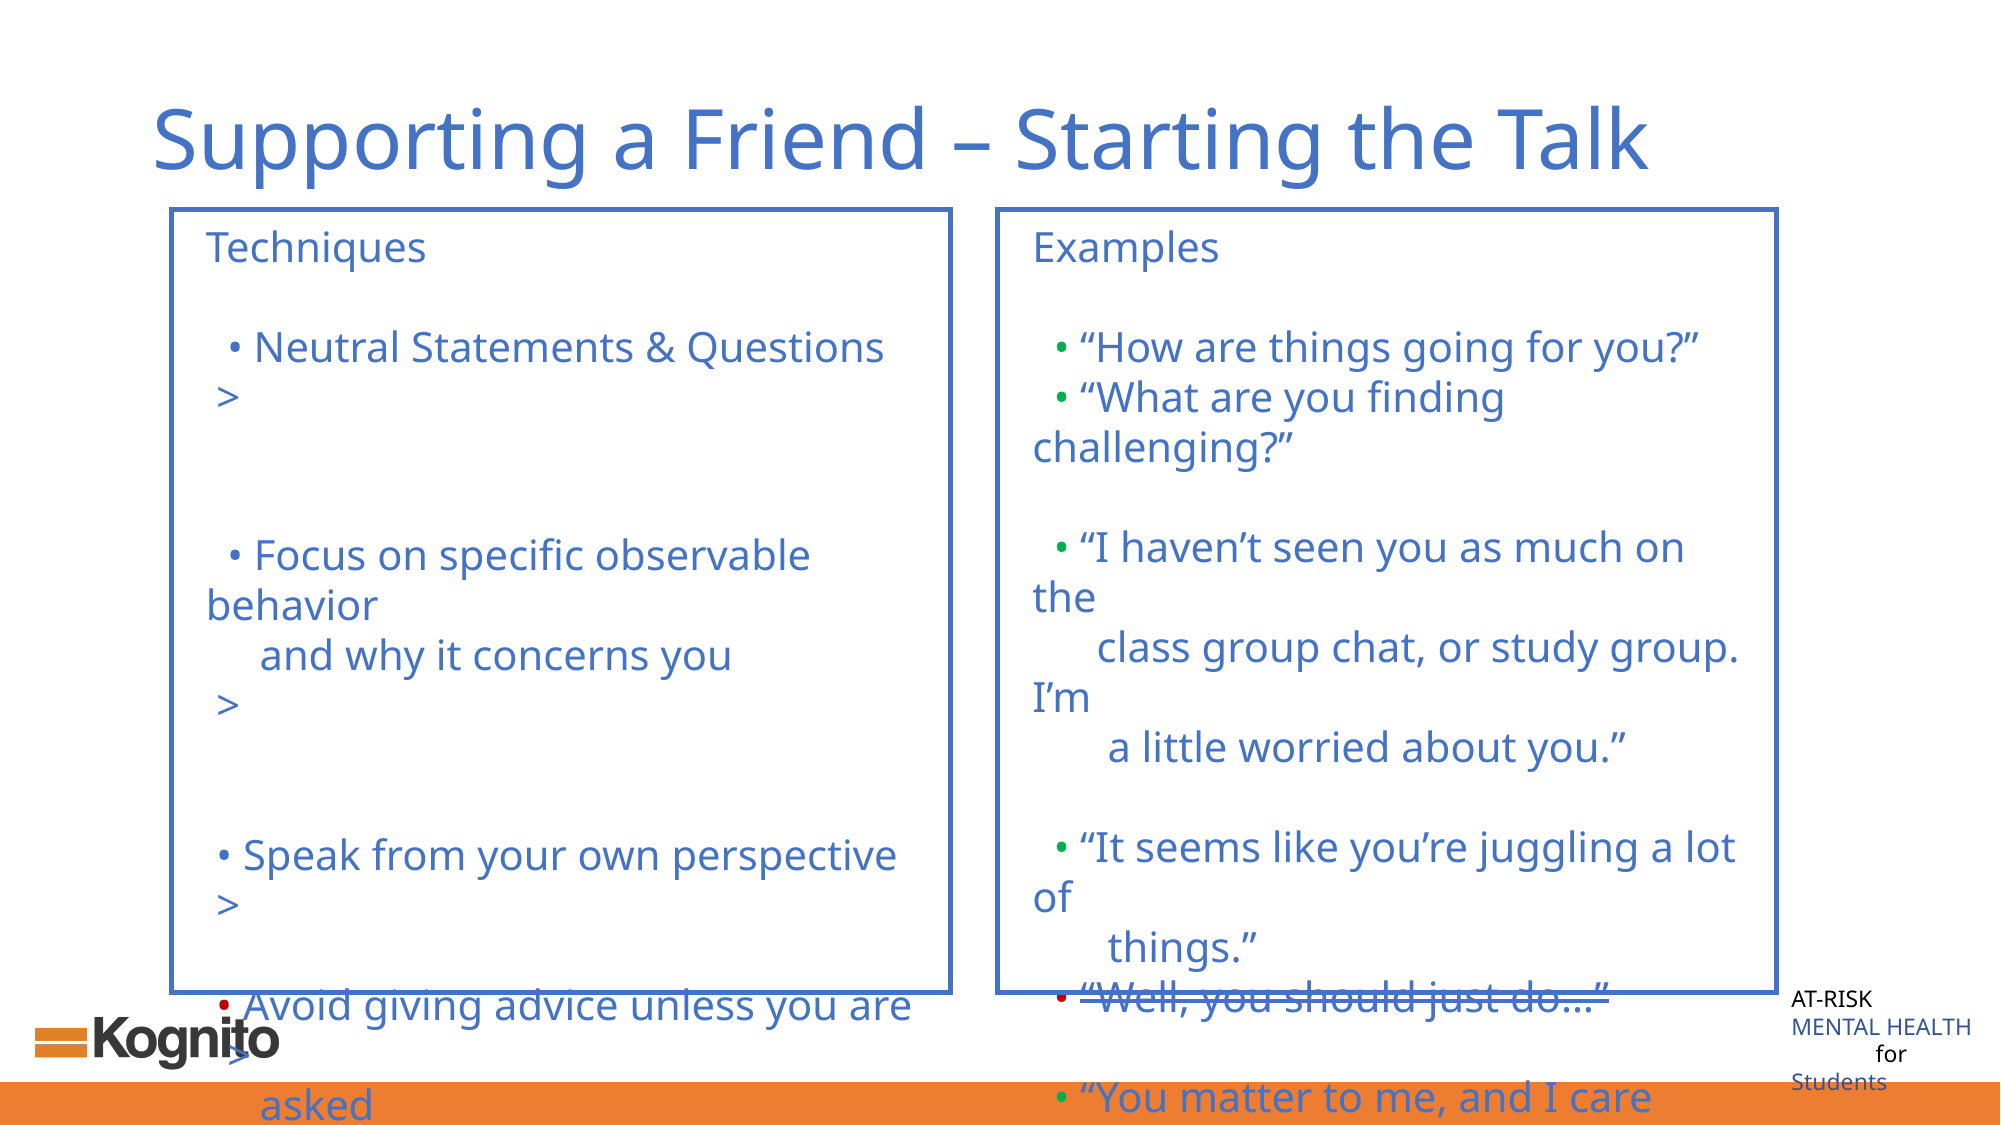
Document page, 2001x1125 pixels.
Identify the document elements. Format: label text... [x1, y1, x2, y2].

text_box [997, 209, 1778, 993]
picture [26, 1005, 288, 1081]
text_box Supporting a Friend – Starting the Talk [137, 71, 1863, 238]
text_box [170, 209, 951, 993]
text_box AT-RISK MENTAL HEALTH for Students [1776, 977, 2000, 1103]
text_box [0, 1081, 2000, 1125]
